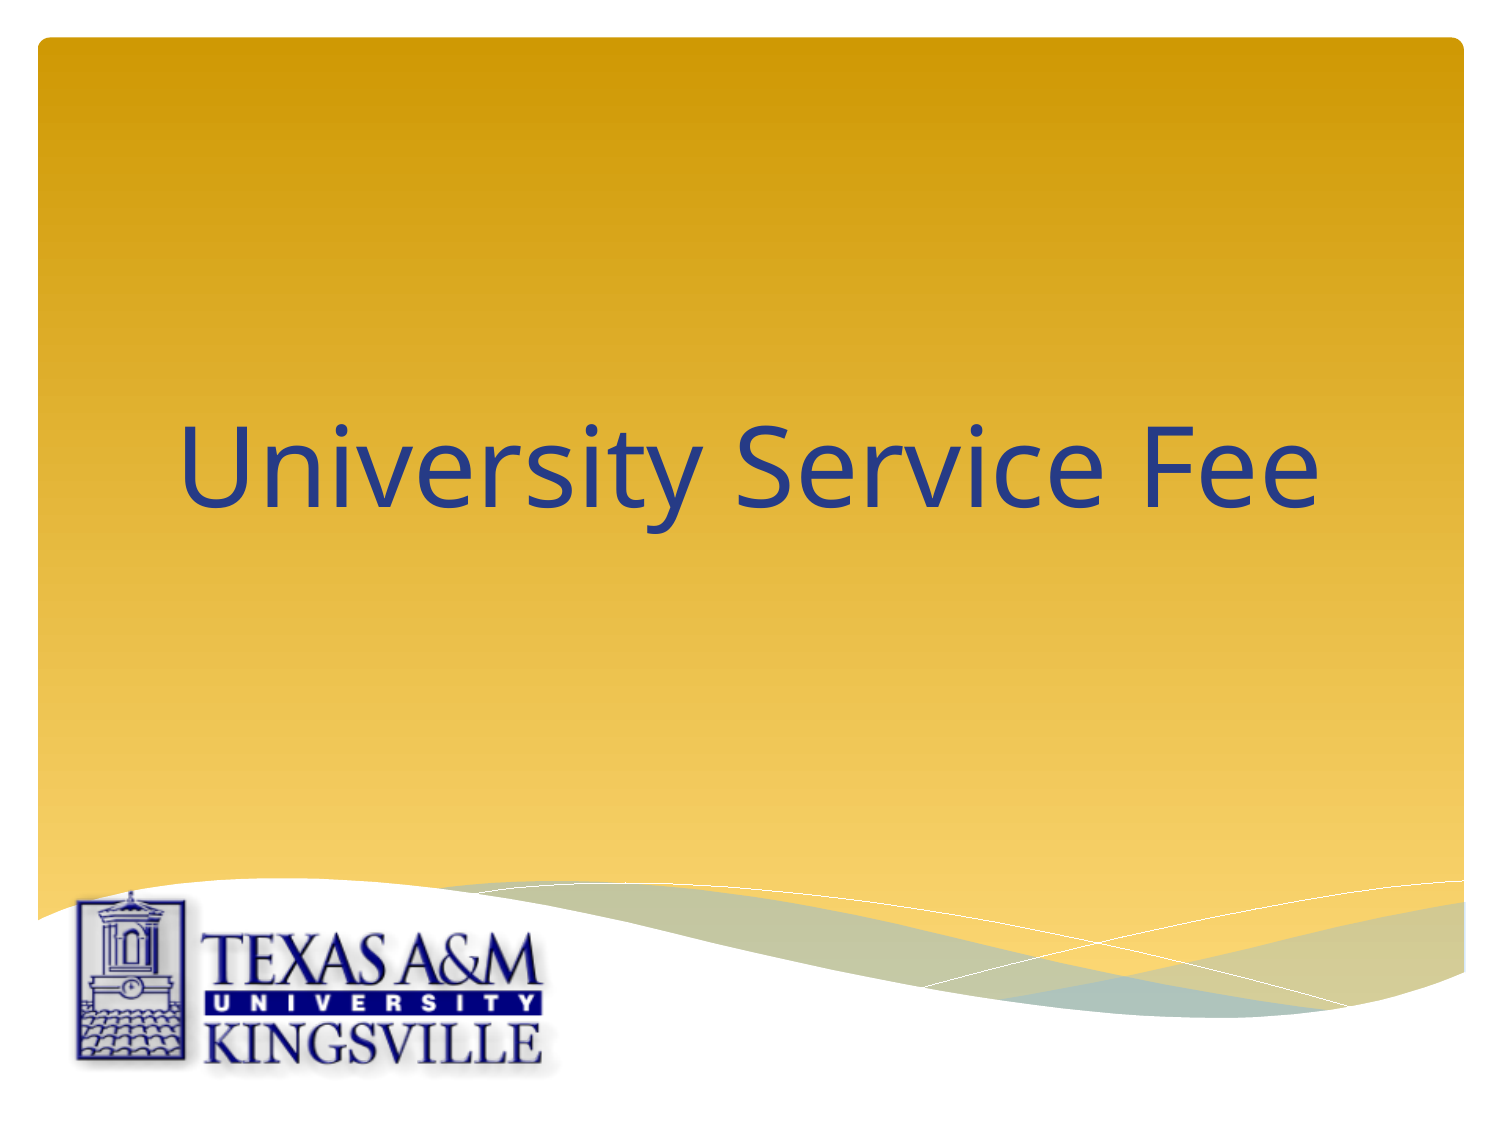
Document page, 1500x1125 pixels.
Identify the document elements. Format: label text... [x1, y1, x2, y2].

title University Service Fee [112, 255, 1388, 548]
picture [50, 874, 578, 1095]
